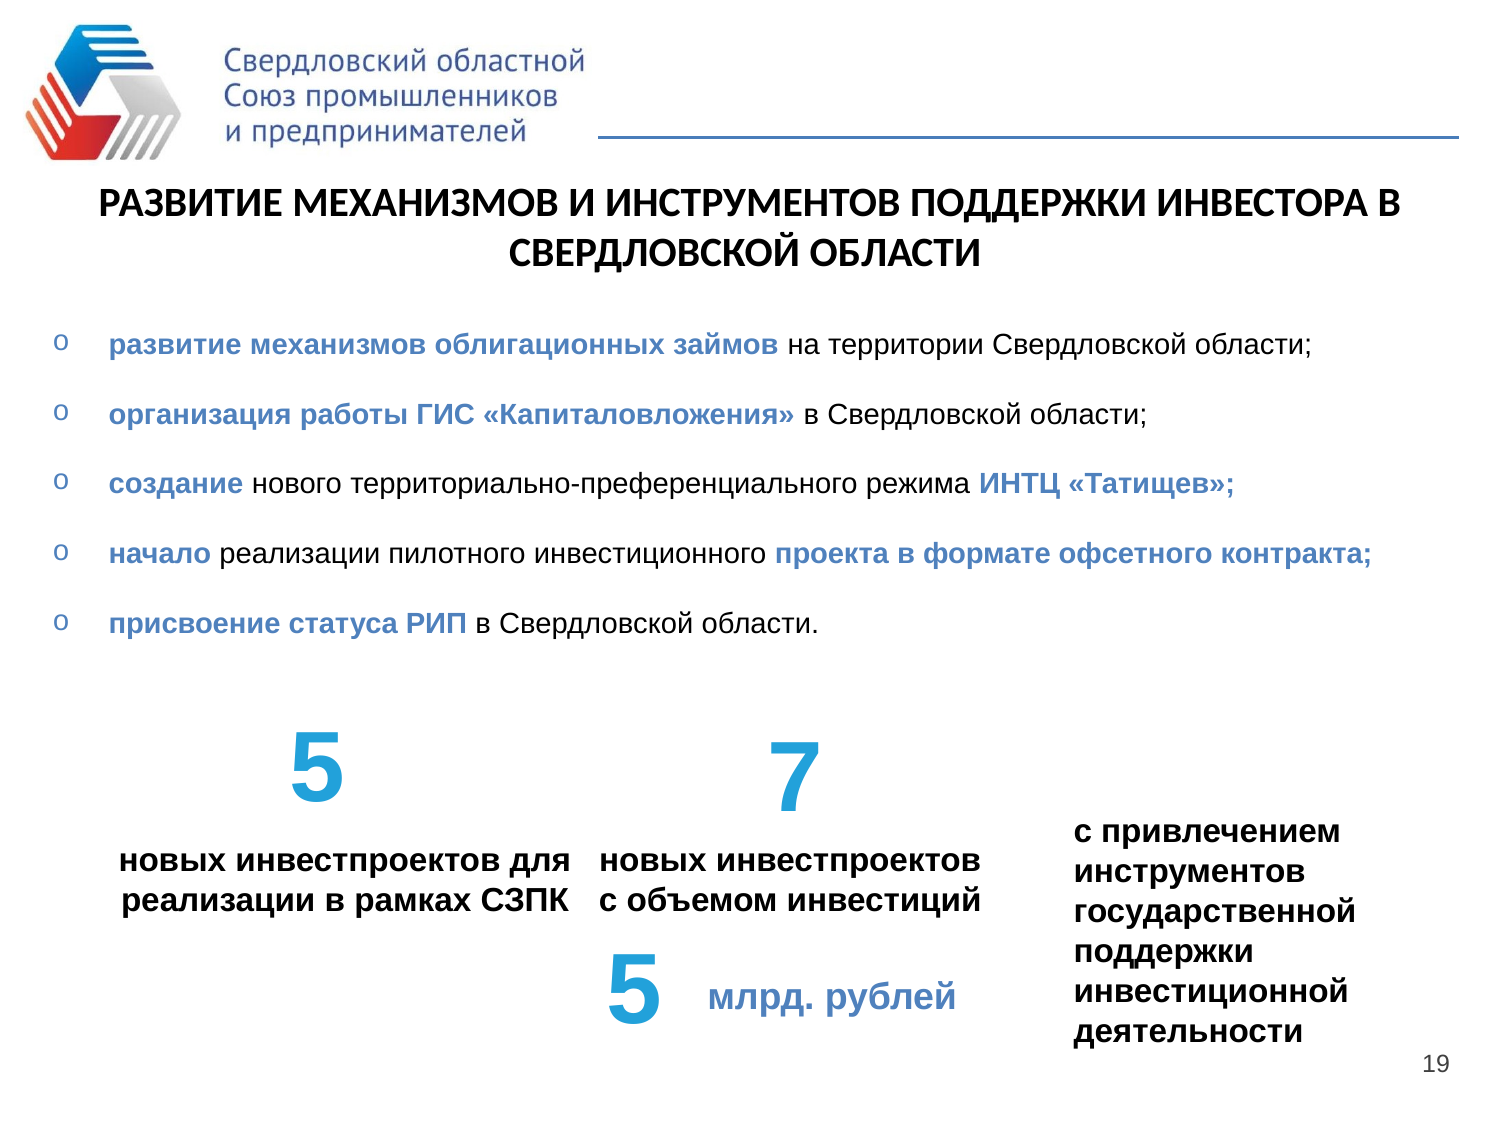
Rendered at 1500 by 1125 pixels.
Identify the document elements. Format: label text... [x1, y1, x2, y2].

text_box 7 [752, 704, 1034, 839]
text_box 5 [588, 915, 708, 1051]
text_box млрд. рублей [624, 964, 988, 1025]
text_box 5 [275, 694, 385, 830]
title РАЗВИТИЕ МЕХАНИЗМОВ И ИНСТРУМЕНТОВ ПОДДЕРЖКИ ИНВЕСТОРА В СВЕРДЛОВСКОЙ ОБЛАСТИ [77, 174, 1423, 277]
text_box с привлечением инструментов государственной поддержки инвестиционной деятельности [1058, 801, 1497, 1057]
text_box новых инвестпроектов для реализации в рамках СЗПК [77, 830, 571, 926]
picture [22, 20, 592, 166]
text_box новых инвестпроектов с объемом инвестиций [571, 830, 1010, 926]
text_box развитие механизмов облигационных займов на территории Свердловской области; организация работы ГИС «Капиталовложения» в Свердловской области; создание нового территориально-преференциального режима ИНТЦ «Татищев»; начало реализации пилотного инвестиционного проекта в формате офсетного контракта; присвоение статуса РИП в Свердловской области. [37, 317, 1468, 698]
slide_number 19 [1422, 1057, 1458, 1078]
